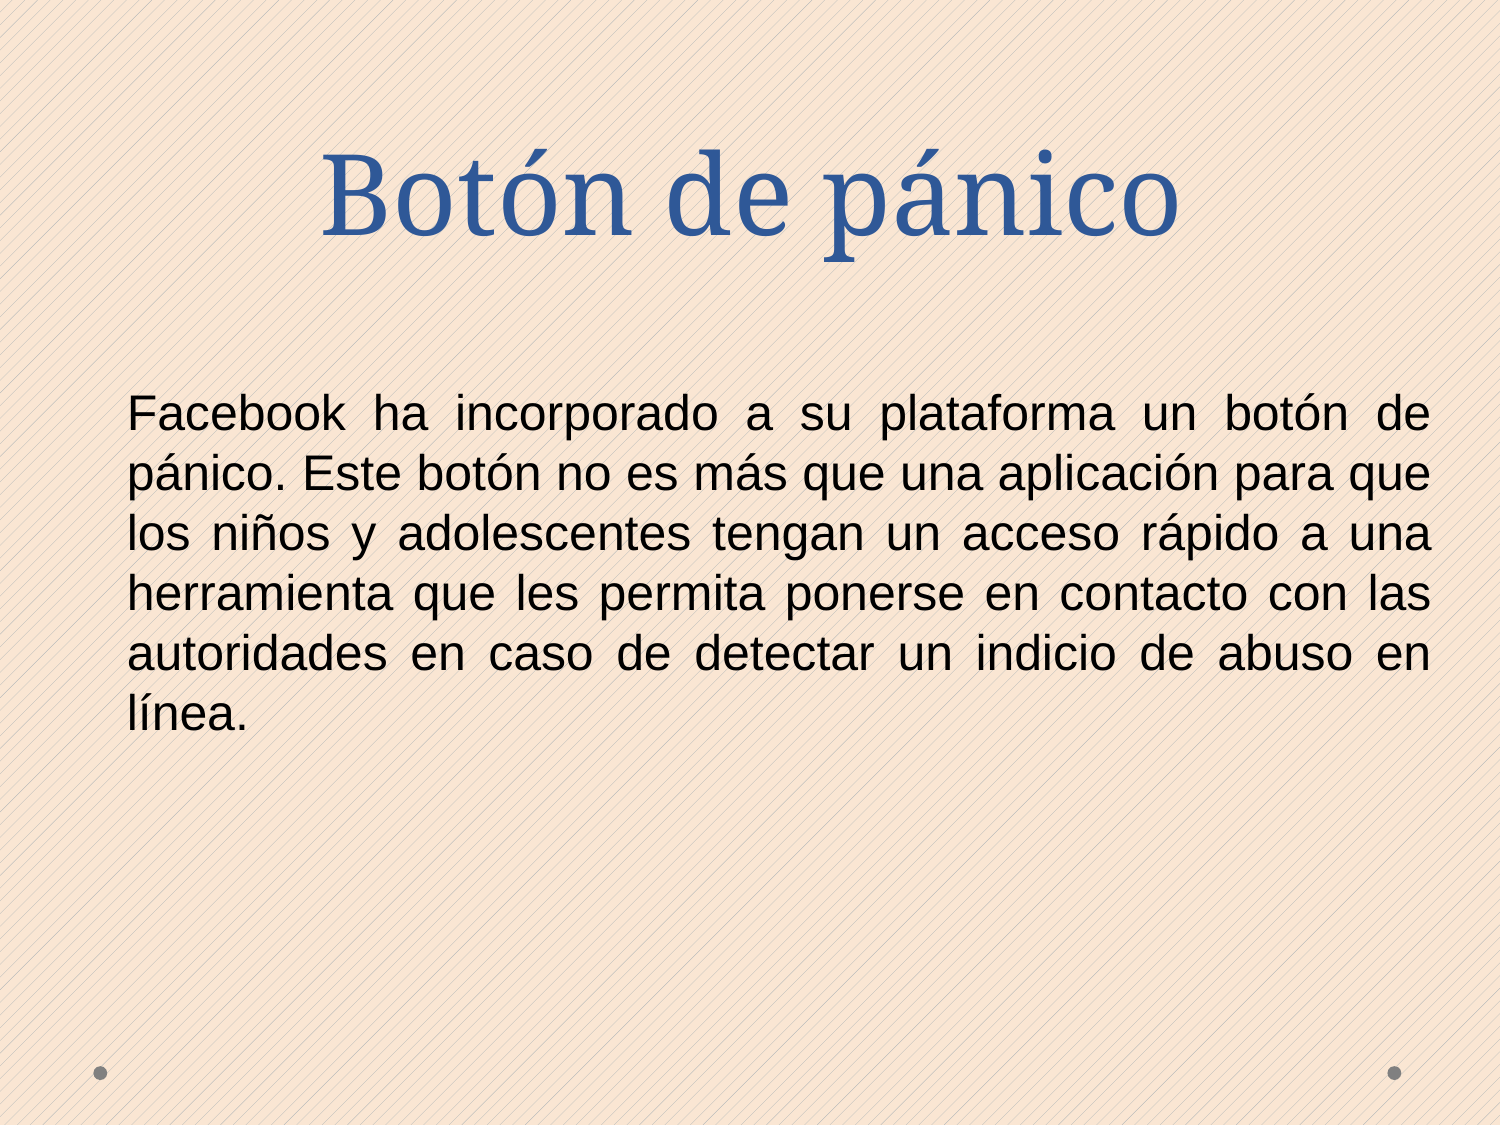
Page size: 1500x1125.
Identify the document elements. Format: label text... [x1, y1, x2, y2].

text_box Facebook ha incorporado a su plataforma un botón de pánico. Este botón no es más que una aplicación para que los niños y adolescentes tengan un acceso rápido a una herramienta que les permita ponerse en contacto con las autoridades en caso de detectar un indicio de abuso en línea. [112, 373, 1447, 749]
title Botón de pánico [76, 78, 1427, 266]
